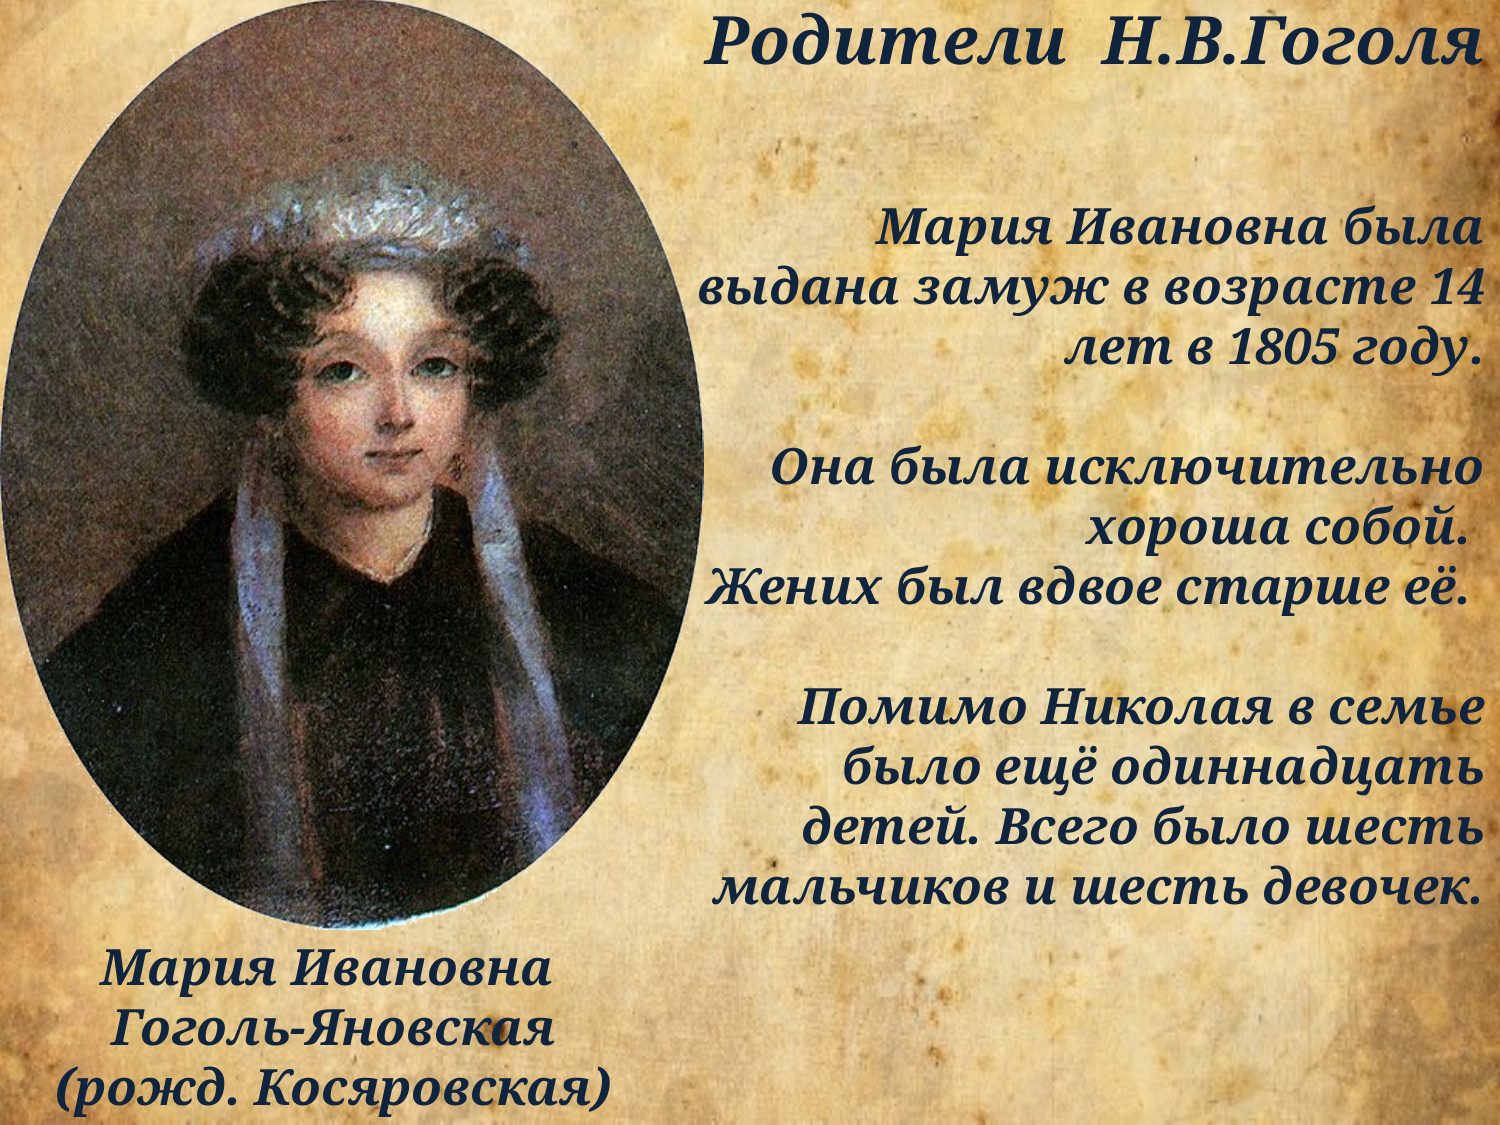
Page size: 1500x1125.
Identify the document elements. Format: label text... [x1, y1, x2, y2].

text_box Мария Ивановна была выдана замуж в возрасте 14 лет в 1805 году. Она была исключительно хороша собой. Жених был вдвое старше её. Помимо Николая в семье было ещё одиннадцать детей. Всего было шесть мальчиков и шесть девочек. [707, 187, 1500, 923]
text_box Родители Н.В.Гоголя [704, 0, 1500, 87]
picture [0, 0, 1500, 1125]
text_box Мария Ивановна Гоголь-Яновская (рожд. Косяровская) [0, 937, 668, 1123]
